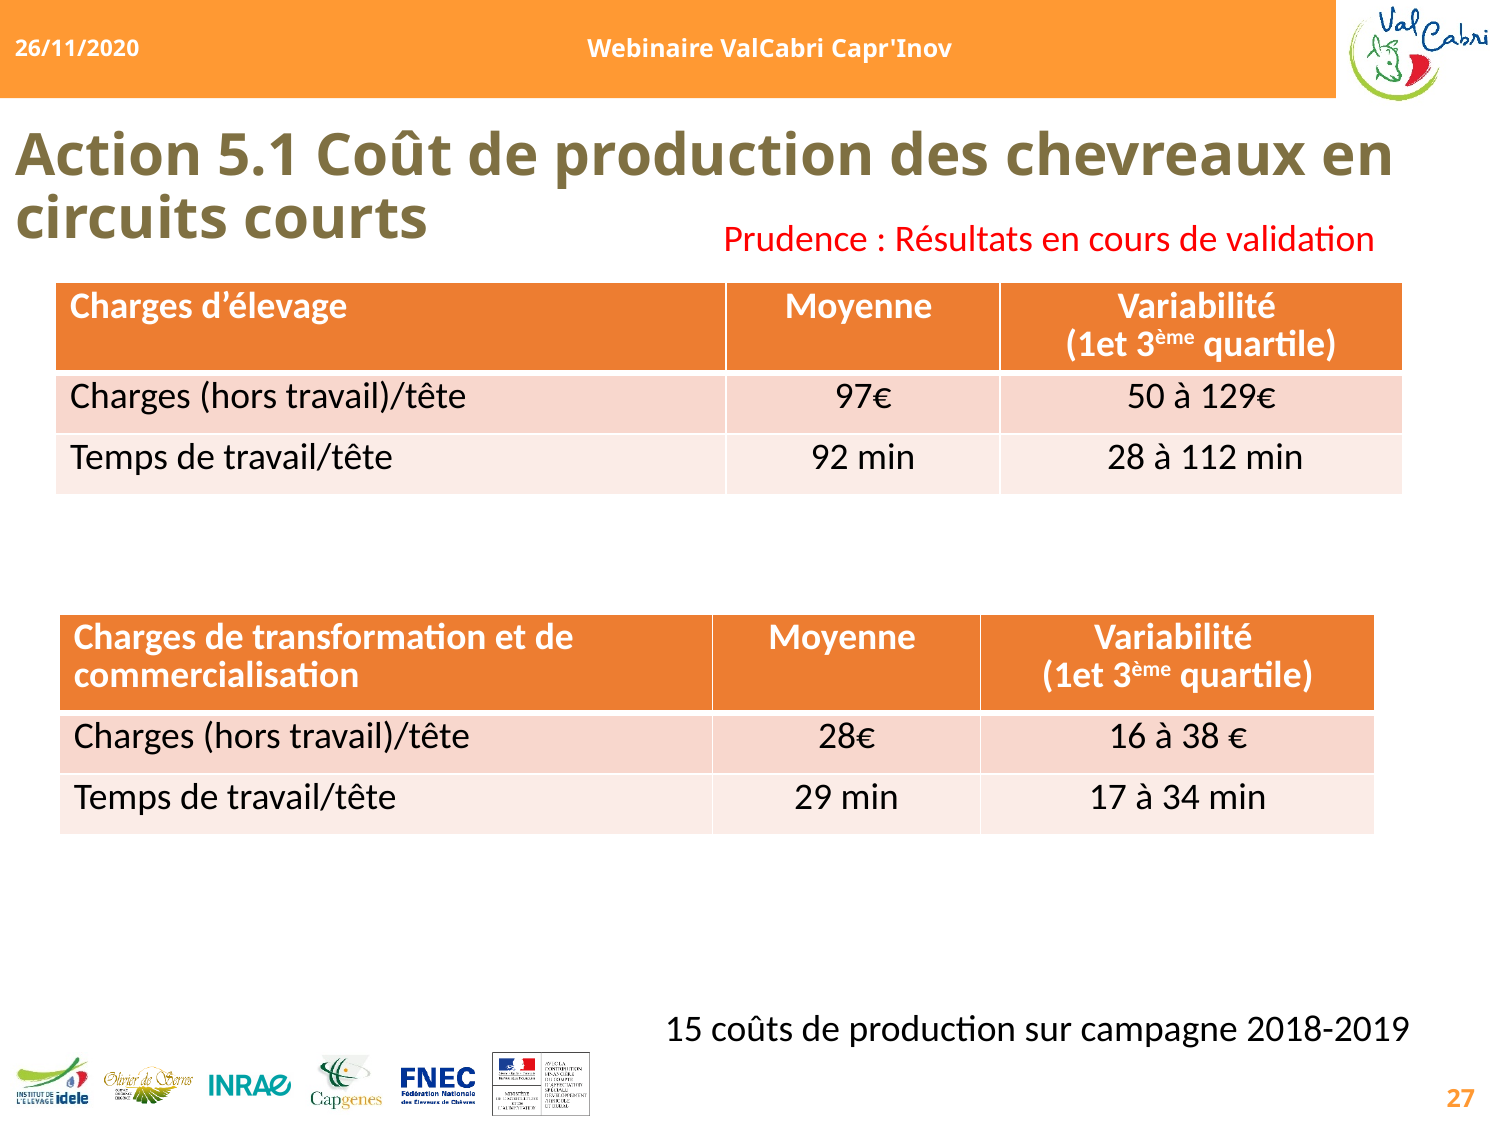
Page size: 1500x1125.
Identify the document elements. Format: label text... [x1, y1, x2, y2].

text_box 15 coûts de production sur campagne 2018-2019 [650, 997, 1440, 1057]
text_box Prudence : Résultats en cours de validation [708, 206, 1500, 267]
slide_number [0, 0, 205, 96]
table_cell 97€ [727, 376, 999, 433]
picture [10, 1052, 94, 1111]
table_cell 28€ [713, 716, 980, 773]
picture [95, 1057, 201, 1111]
table_cell Temps de travail/tête [56, 435, 725, 494]
table_cell Charges (hors travail)/tête [60, 716, 712, 773]
picture [401, 1067, 475, 1104]
title Action 5.1 Coût de production des chevreaux en circuits courts [0, 79, 1500, 297]
table_header Variabilité (1et 3ème quartile) [981, 615, 1374, 710]
table_cell 29 min [713, 775, 980, 834]
picture [305, 1052, 386, 1115]
table_header Moyenne [727, 283, 999, 370]
table_cell 28 à 112 min [1001, 435, 1402, 494]
table_cell 16 à 38 € [981, 716, 1374, 773]
footer Webinaire ValCabri Capr'Inov [205, 0, 1336, 96]
picture [1336, 0, 1500, 79]
table_header Charges de transformation et de commercialisation [60, 615, 712, 710]
table_cell Charges (hors travail)/tête [56, 376, 725, 433]
table_header Charges d’élevage [56, 283, 725, 370]
table_header Moyenne [713, 615, 980, 710]
table_cell Temps de travail/tête [60, 775, 712, 834]
picture [492, 1052, 590, 1116]
table_cell 50 à 129€ [1001, 376, 1402, 433]
slide_number 27 [1423, 1074, 1499, 1125]
table_header Variabilité (1et 3ème quartile) [1001, 283, 1402, 370]
picture [206, 1072, 294, 1098]
table_cell 17 à 34 min [981, 775, 1374, 834]
table_cell 92 min [727, 435, 999, 494]
